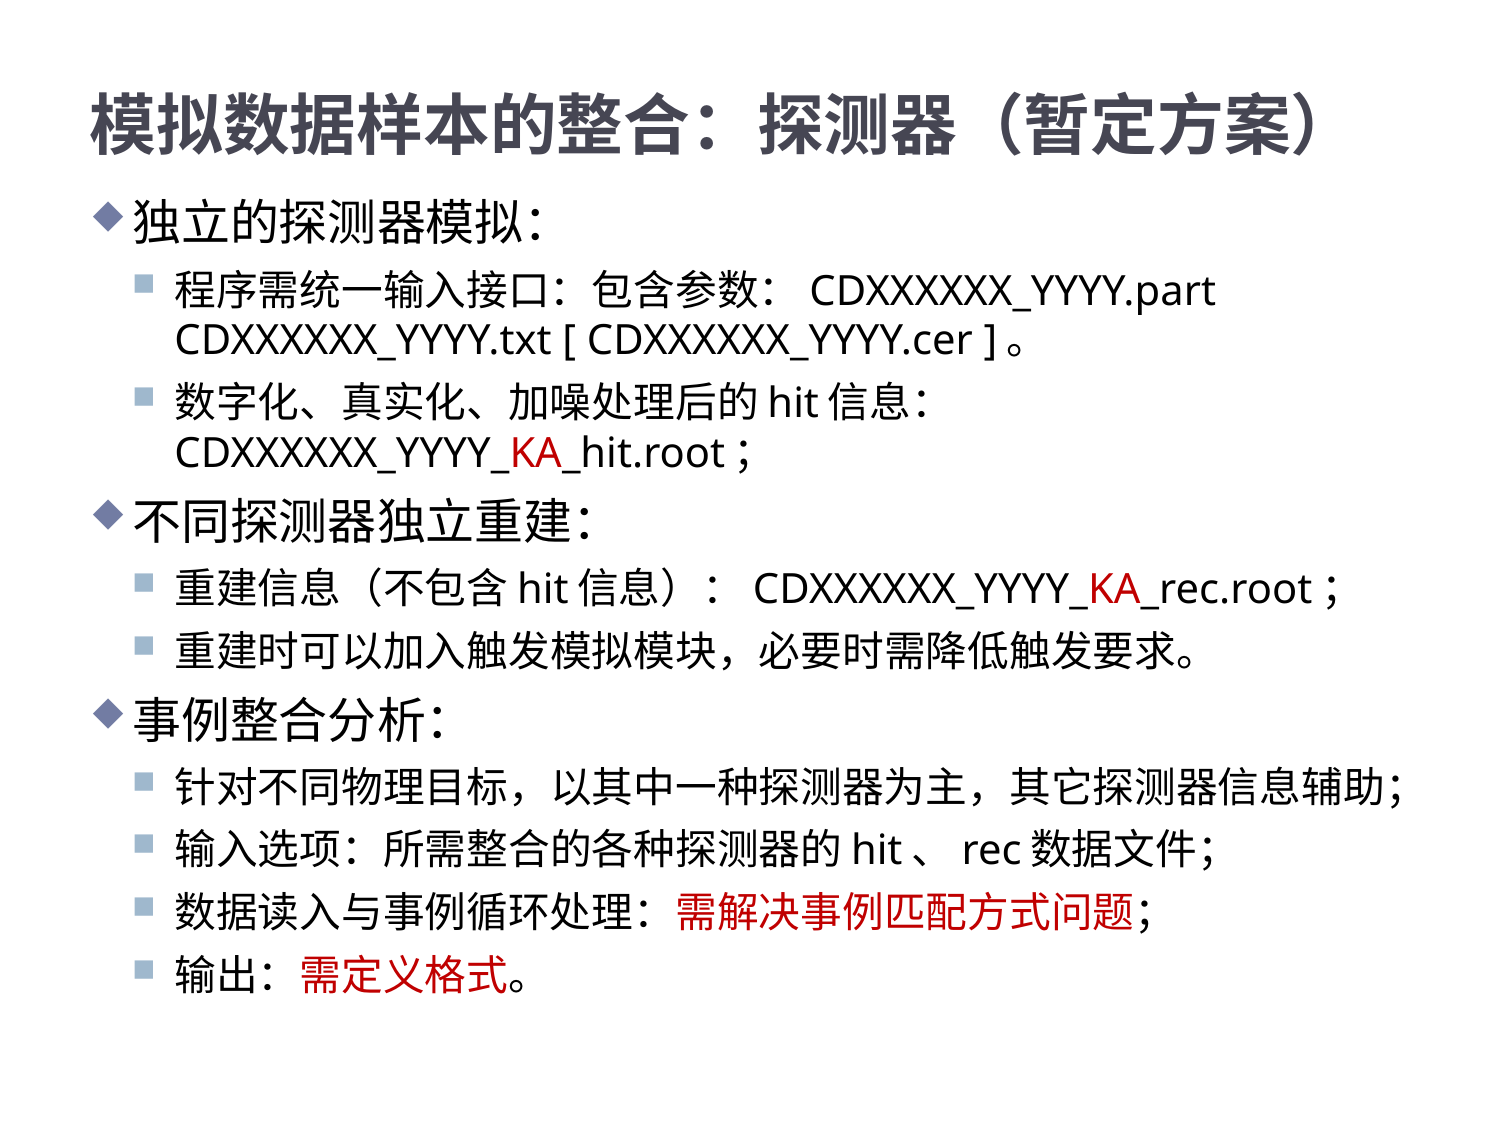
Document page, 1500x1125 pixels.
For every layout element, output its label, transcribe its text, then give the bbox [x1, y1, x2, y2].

list 独立的探测器模拟： 程序需统一输入接口：包含参数：CDXXXXXX_YYYY.part CDXXXXXX_YYYY.txt [ CDXXXXXX_YYYY.cer ]。 数字化、真实化、加噪处理后的hit信息：CDXXXXXX_YYYY_KA_hit.root； 不同探测器独立重建： 重建信息（不包含hit信息）：CDXXXXXX_YYYY_KA_rec.root； 重建时可以加入触发模拟模块，必要时需降低触发要求。 事例整合分析： 针对不同物理目标，以其中一种探测器为主，其它探测器信息辅助； 输入选项：所需整合的各种探测器的hit、rec数据文件； 数据读入与事例循环处理：需解决事例匹配方式问题； 输出：需定义格式。 [75, 184, 1425, 1010]
title 模拟数据样本的整合：探测器（暂定方案） [75, 7, 1425, 170]
